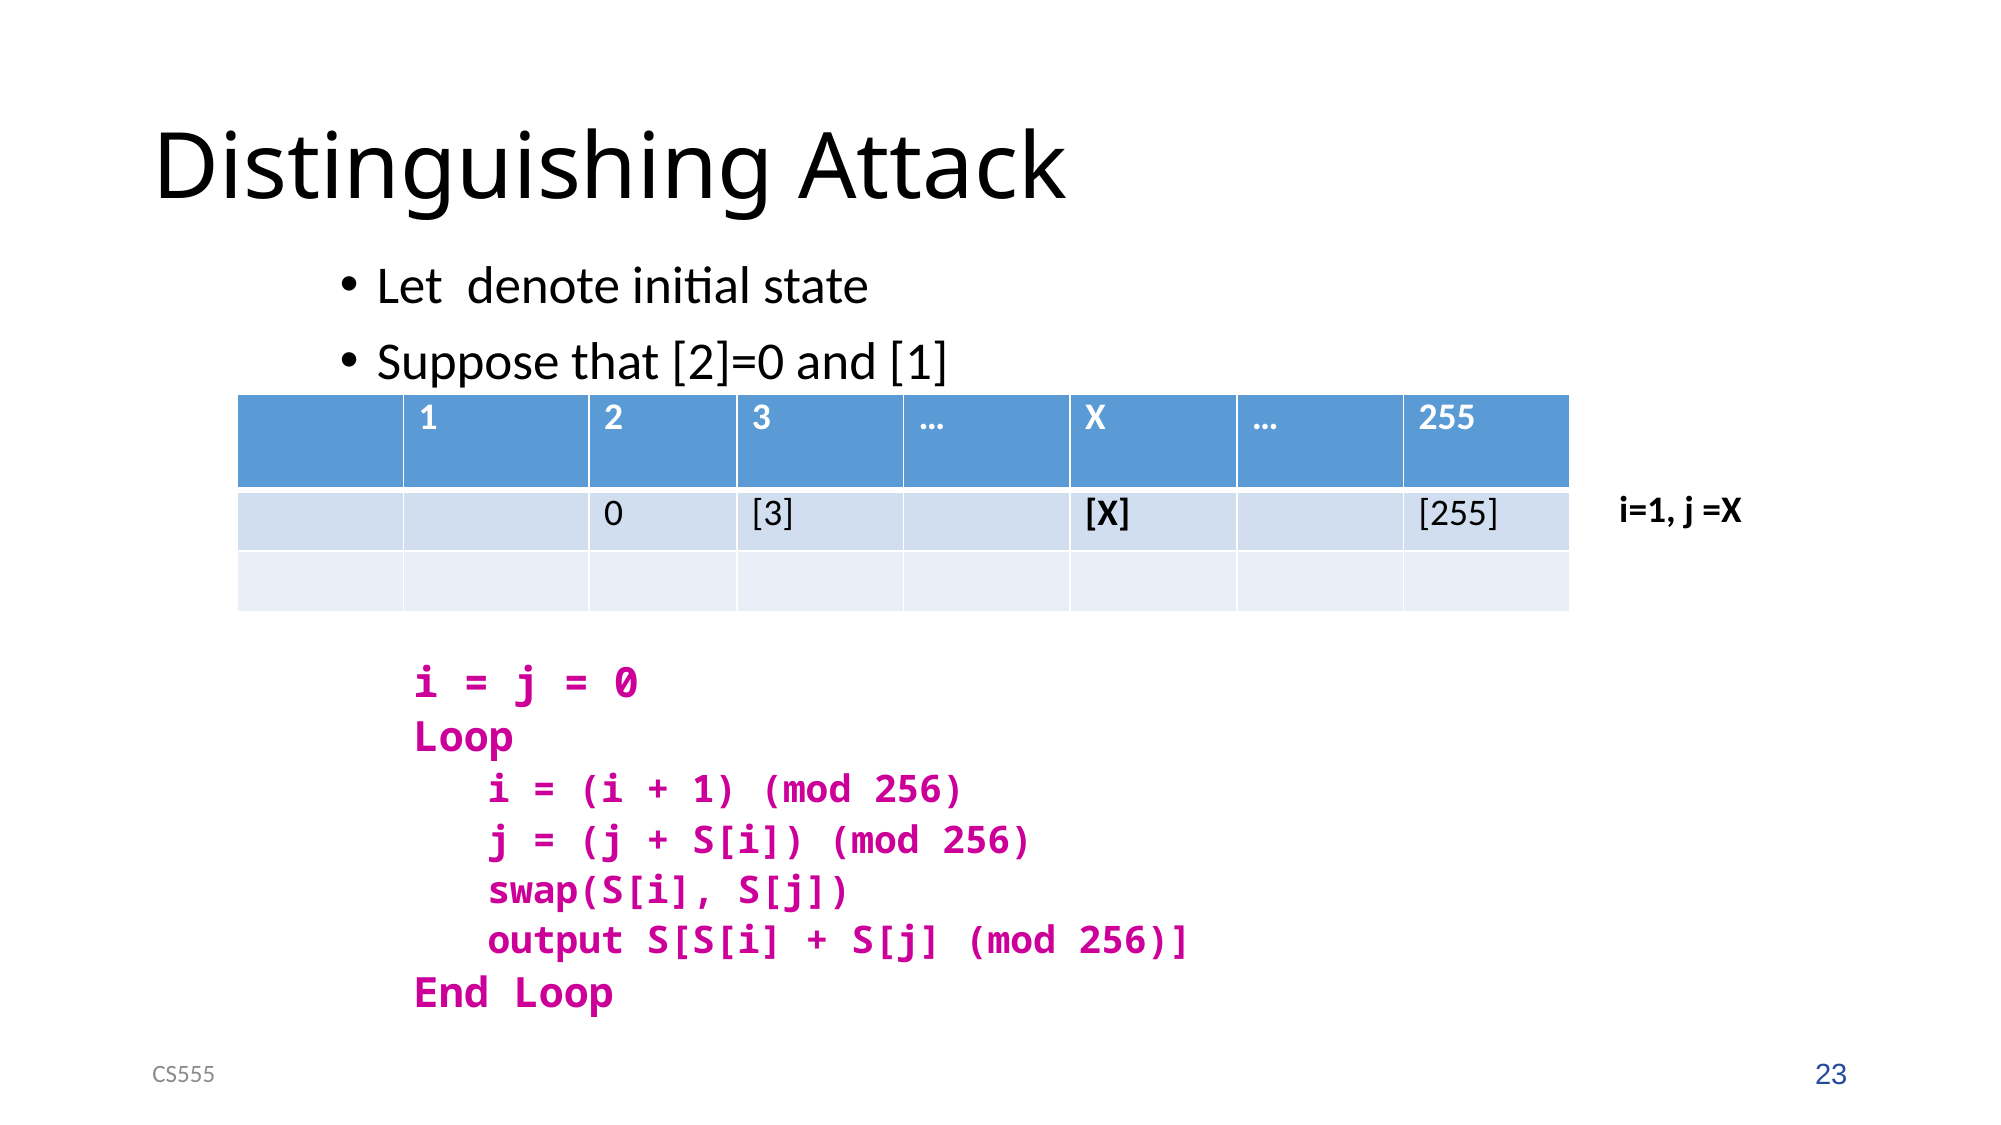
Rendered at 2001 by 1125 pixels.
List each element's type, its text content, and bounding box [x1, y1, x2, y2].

slide_number 23 [1412, 1042, 1863, 1103]
title Distinguishing Attack [137, 59, 1863, 278]
slide_number CS555 [137, 1042, 588, 1103]
text_box i=1, j =X [1604, 477, 1757, 537]
